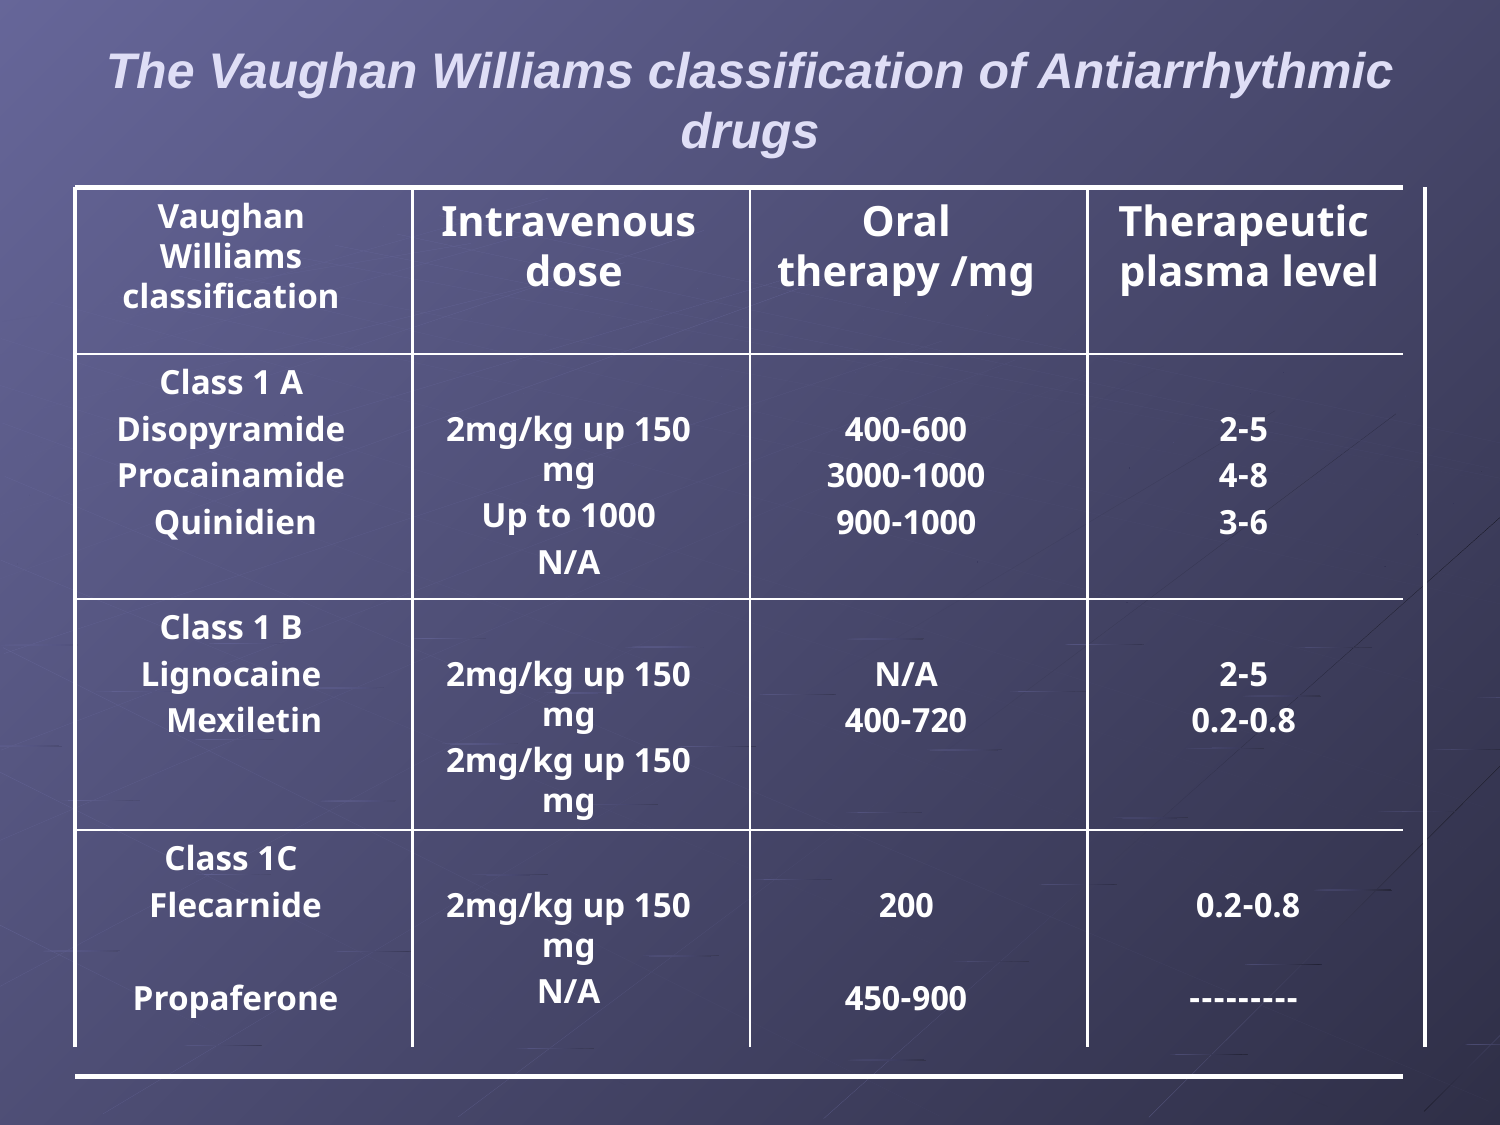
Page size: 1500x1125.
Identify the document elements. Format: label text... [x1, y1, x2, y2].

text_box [74, 187, 1426, 1078]
title The Vaughan Williams classification of Antiarrhythmic drugs [75, 47, 1425, 150]
